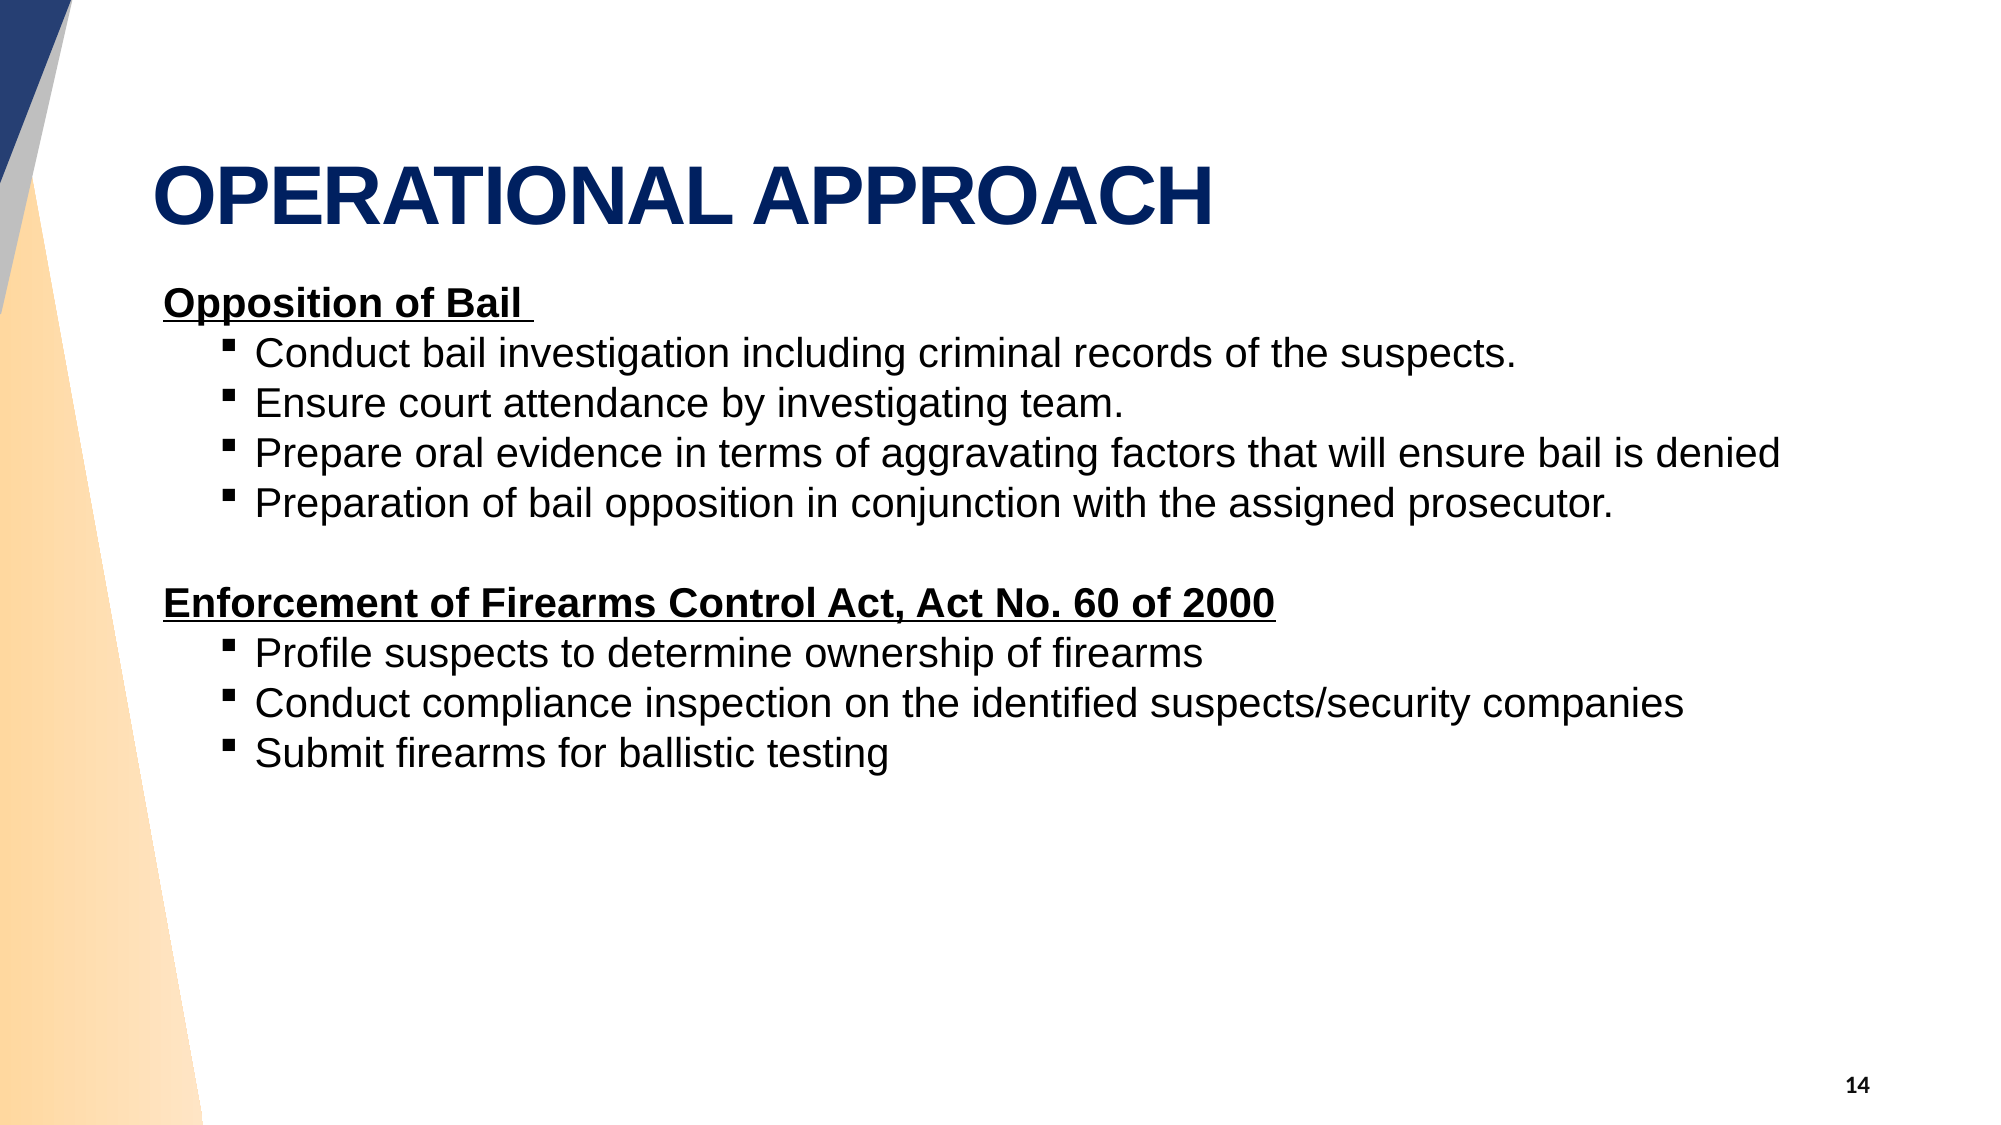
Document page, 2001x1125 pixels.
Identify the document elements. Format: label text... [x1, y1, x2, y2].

text_box Opposition of Bail Conduct bail investigation including criminal records of the suspects. Ensure court attendance by investigating team. Prepare oral evidence in terms of aggravating factors that will ensure bail is denied Preparation of bail opposition in conjunction with the assigned prosecutor. Enforcement of Firearms Control Act, Act No. 60 of 2000 Profile suspects to determine ownership of firearms Conduct compliance inspection on the identified suspects/security companies Submit firearms for ballistic testing [148, 268, 1886, 784]
slide_number 14 [1777, 1061, 1938, 1107]
text_box OPERATIONAL APPROACH [137, 134, 1489, 349]
